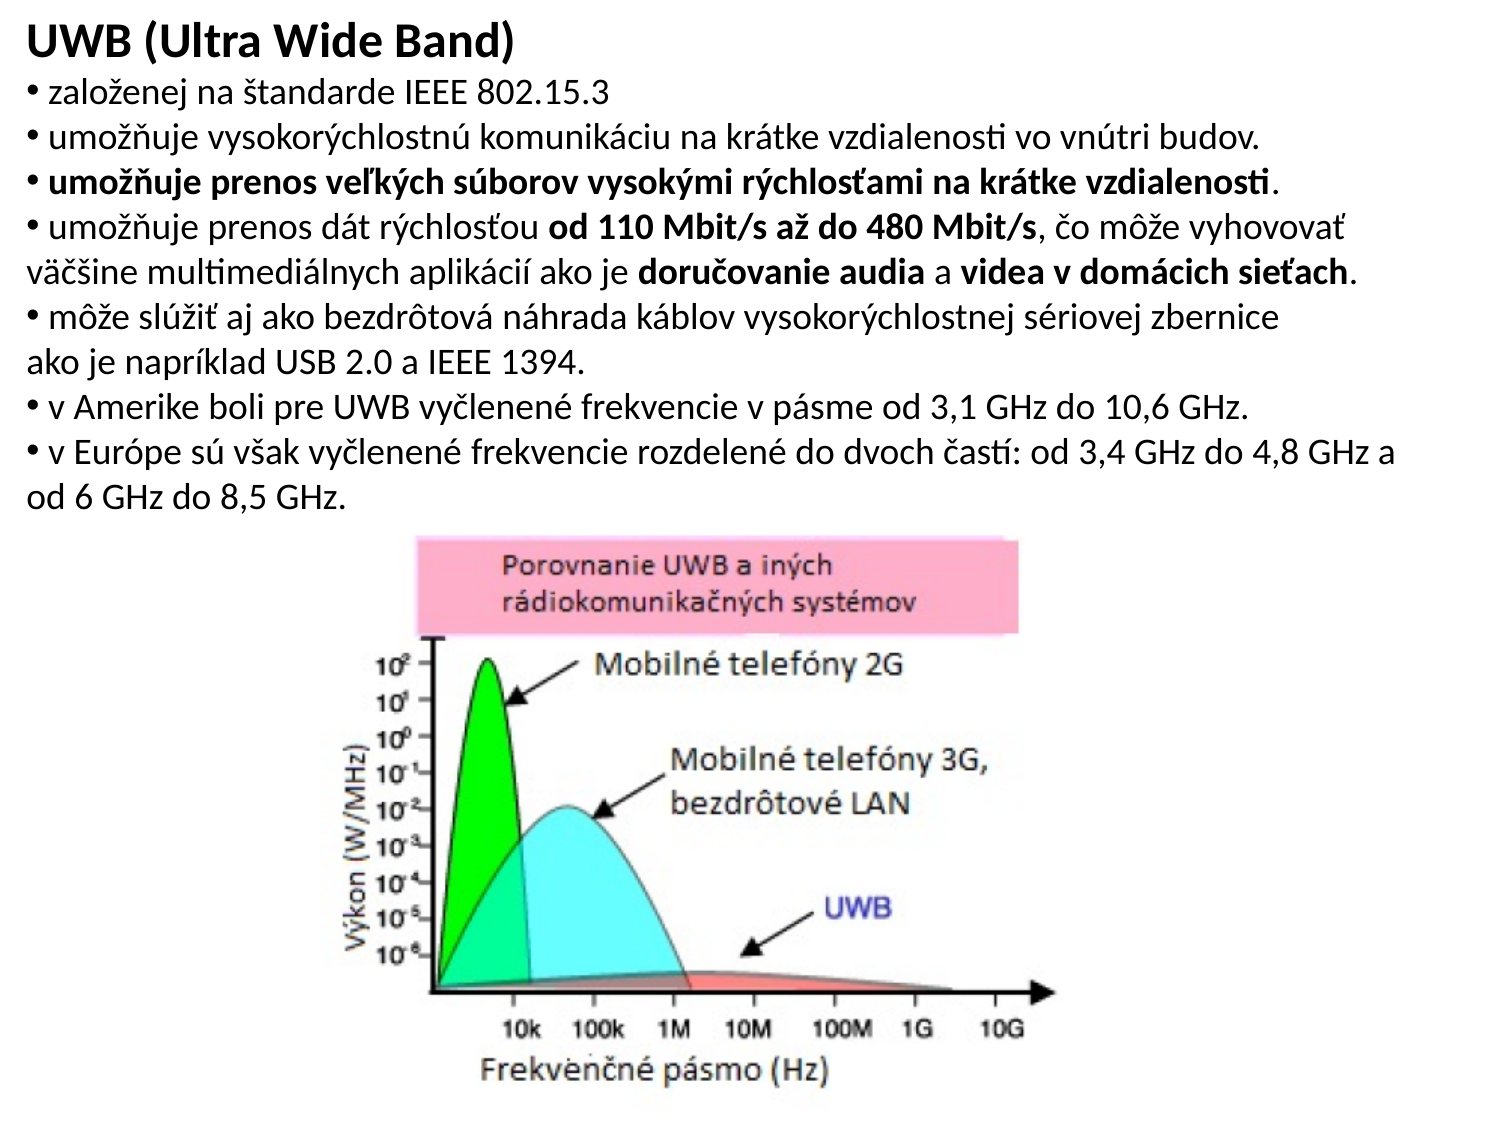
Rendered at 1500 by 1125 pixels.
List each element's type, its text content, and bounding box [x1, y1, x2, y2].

text_box UWB (Ultra Wide Band) založenej na štandarde IEEE 802.15.3 umožňuje vysokorýchlostnú komunikáciu na krátke vzdialenosti vo vnútri budov. umožňuje prenos veľkých súborov vysokými rýchlosťami na krátke vzdialenosti. umožňuje prenos dát rýchlosťou od 110 Mbit/s až do 480 Mbit/s, čo môže vyhovovať väčšine multimediálnych aplikácií ako je doručovanie audia a videa v domácich sieťach. môže slúžiť aj ako bezdrôtová náhrada káblov vysokorýchlostnej sériovej zbernice ako je napríklad USB 2.0 a IEEE 1394. v Amerike boli pre UWB vyčlenené frekvencie v pásme od 3,1 GHz do 10,6 GHz. v Európe sú však vyčlenené frekvencie rozdelené do dvoch častí: od 3,4 GHz do 4,8 GHz a od 6 GHz do 8,5 GHz. [11, 0, 1442, 525]
picture [316, 501, 1079, 1114]
